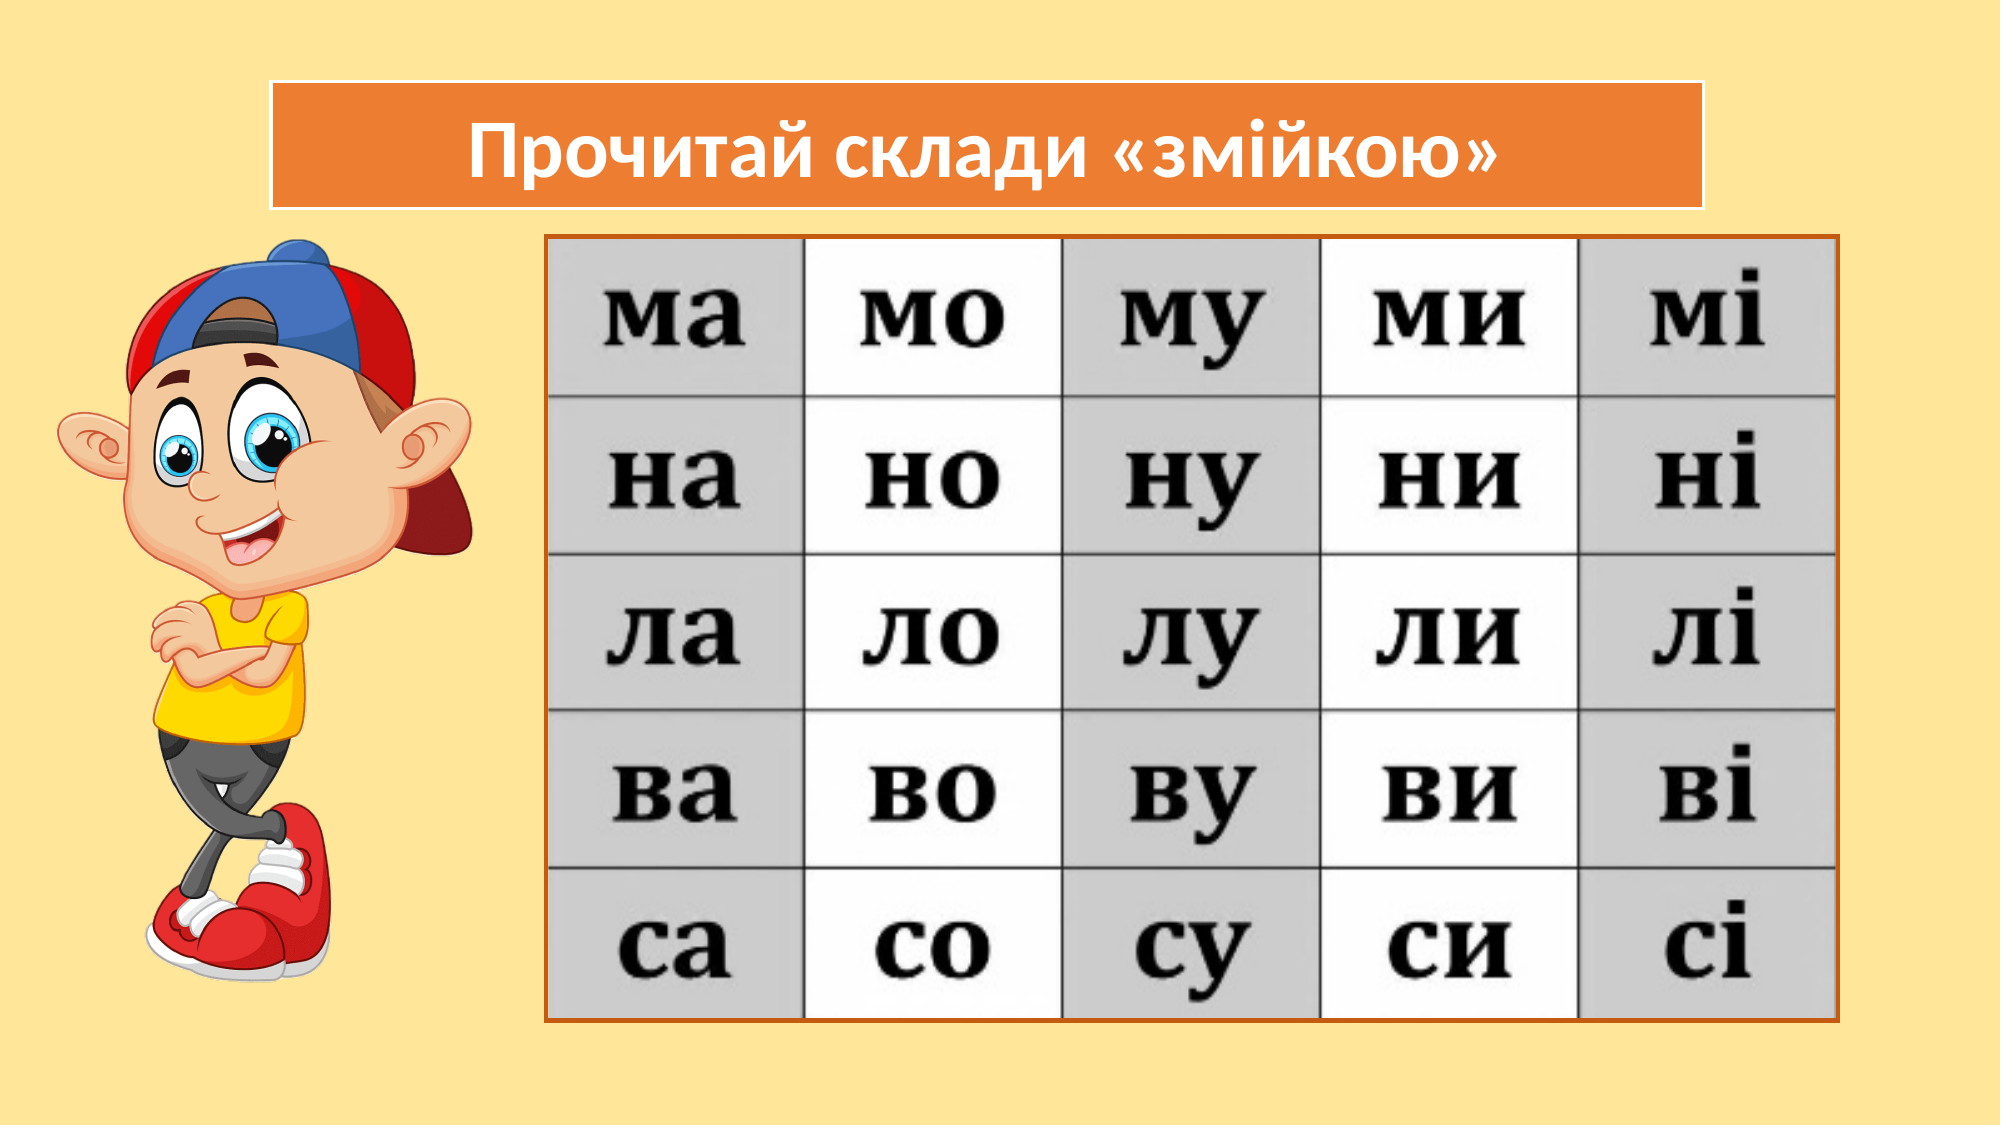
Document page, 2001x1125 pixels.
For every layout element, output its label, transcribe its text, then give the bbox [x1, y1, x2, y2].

picture [55, 238, 474, 983]
text_box Прочитай склади «змійкою» [269, 80, 1705, 210]
picture [548, 238, 1836, 1019]
